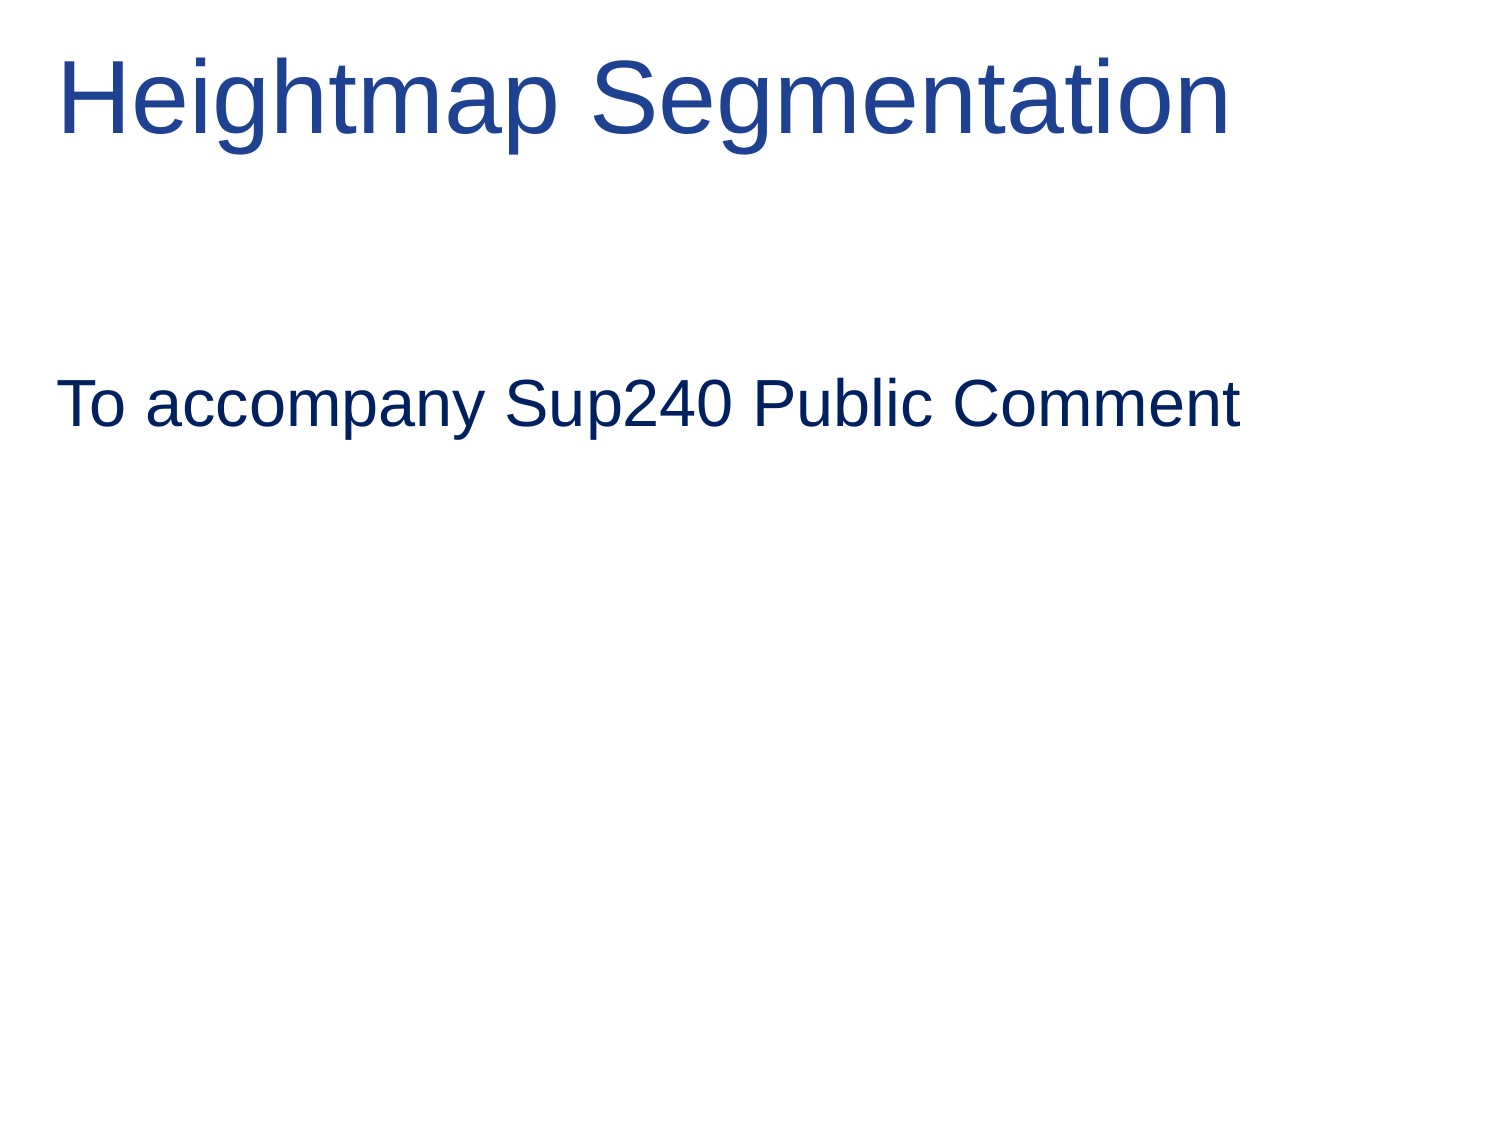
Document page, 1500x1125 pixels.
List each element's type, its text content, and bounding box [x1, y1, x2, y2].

subtitle To accompany Sup240 Public Comment [56, 359, 1434, 616]
title Heightmap Segmentation [56, 43, 1435, 273]
